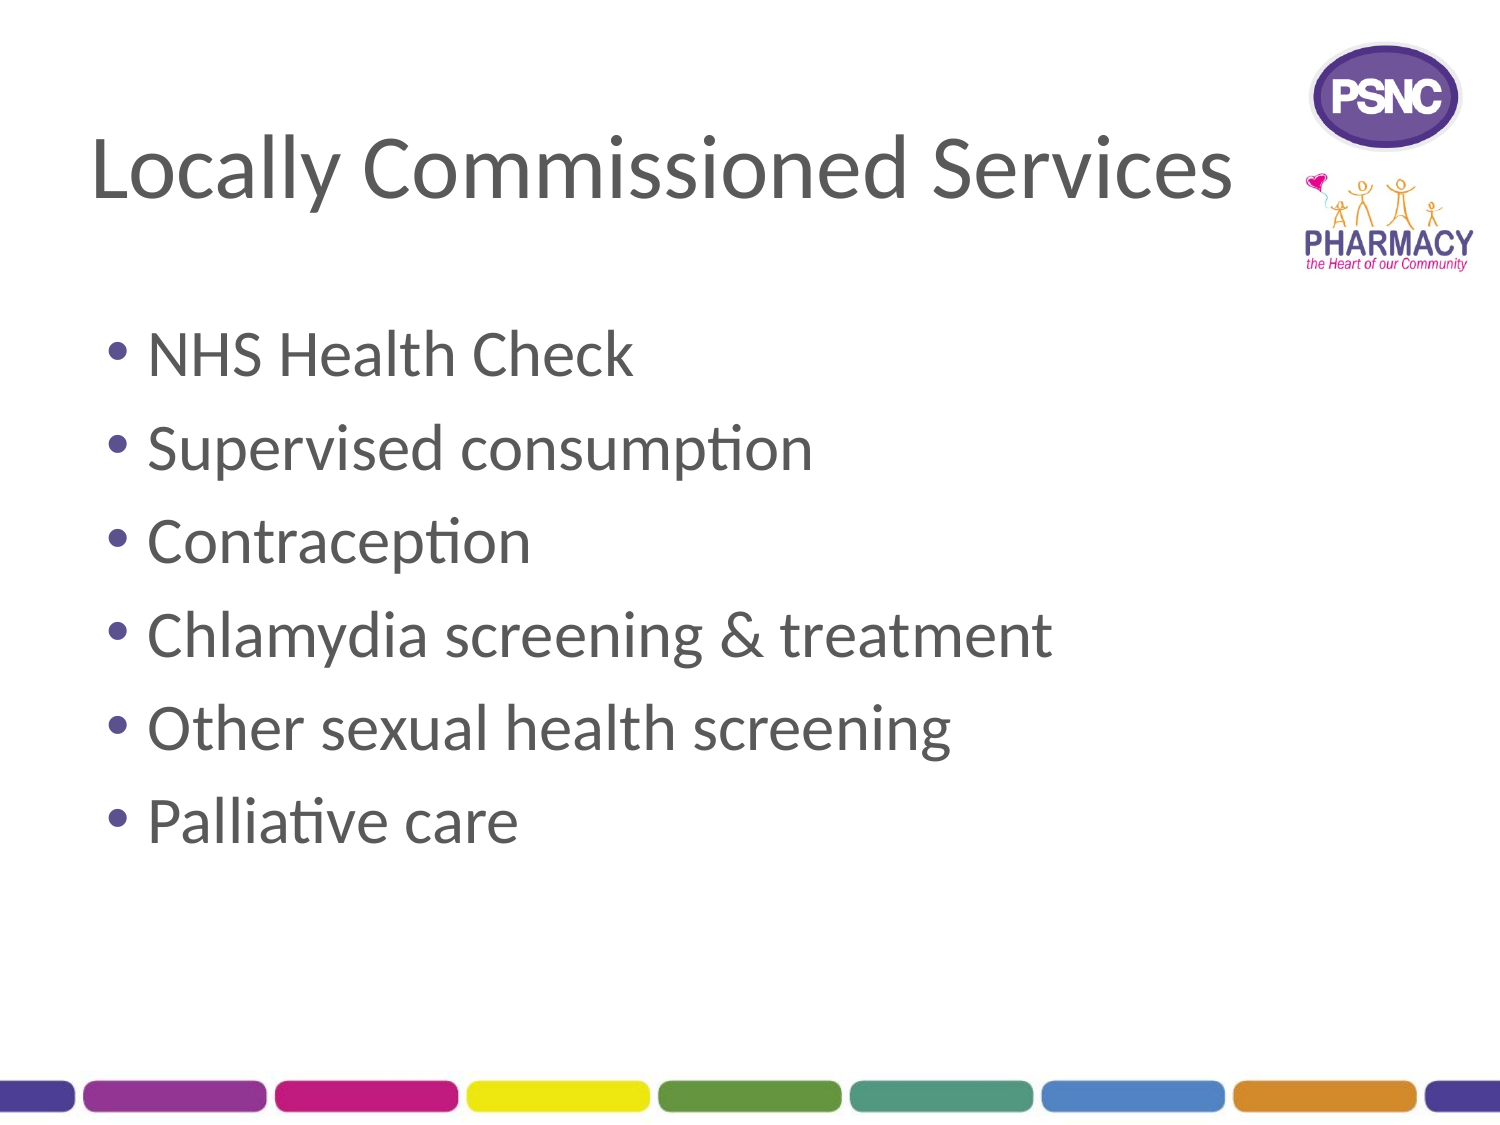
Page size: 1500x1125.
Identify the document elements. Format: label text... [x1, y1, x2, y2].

picture [1280, 30, 1491, 281]
picture [0, 1071, 1500, 1123]
title Locally Commissioned Services [75, 45, 1270, 279]
list NHS Health Check Supervised consumption Contraception Chlamydia screening & treatment Other sexual health screening Palliative care [76, 302, 1427, 976]
